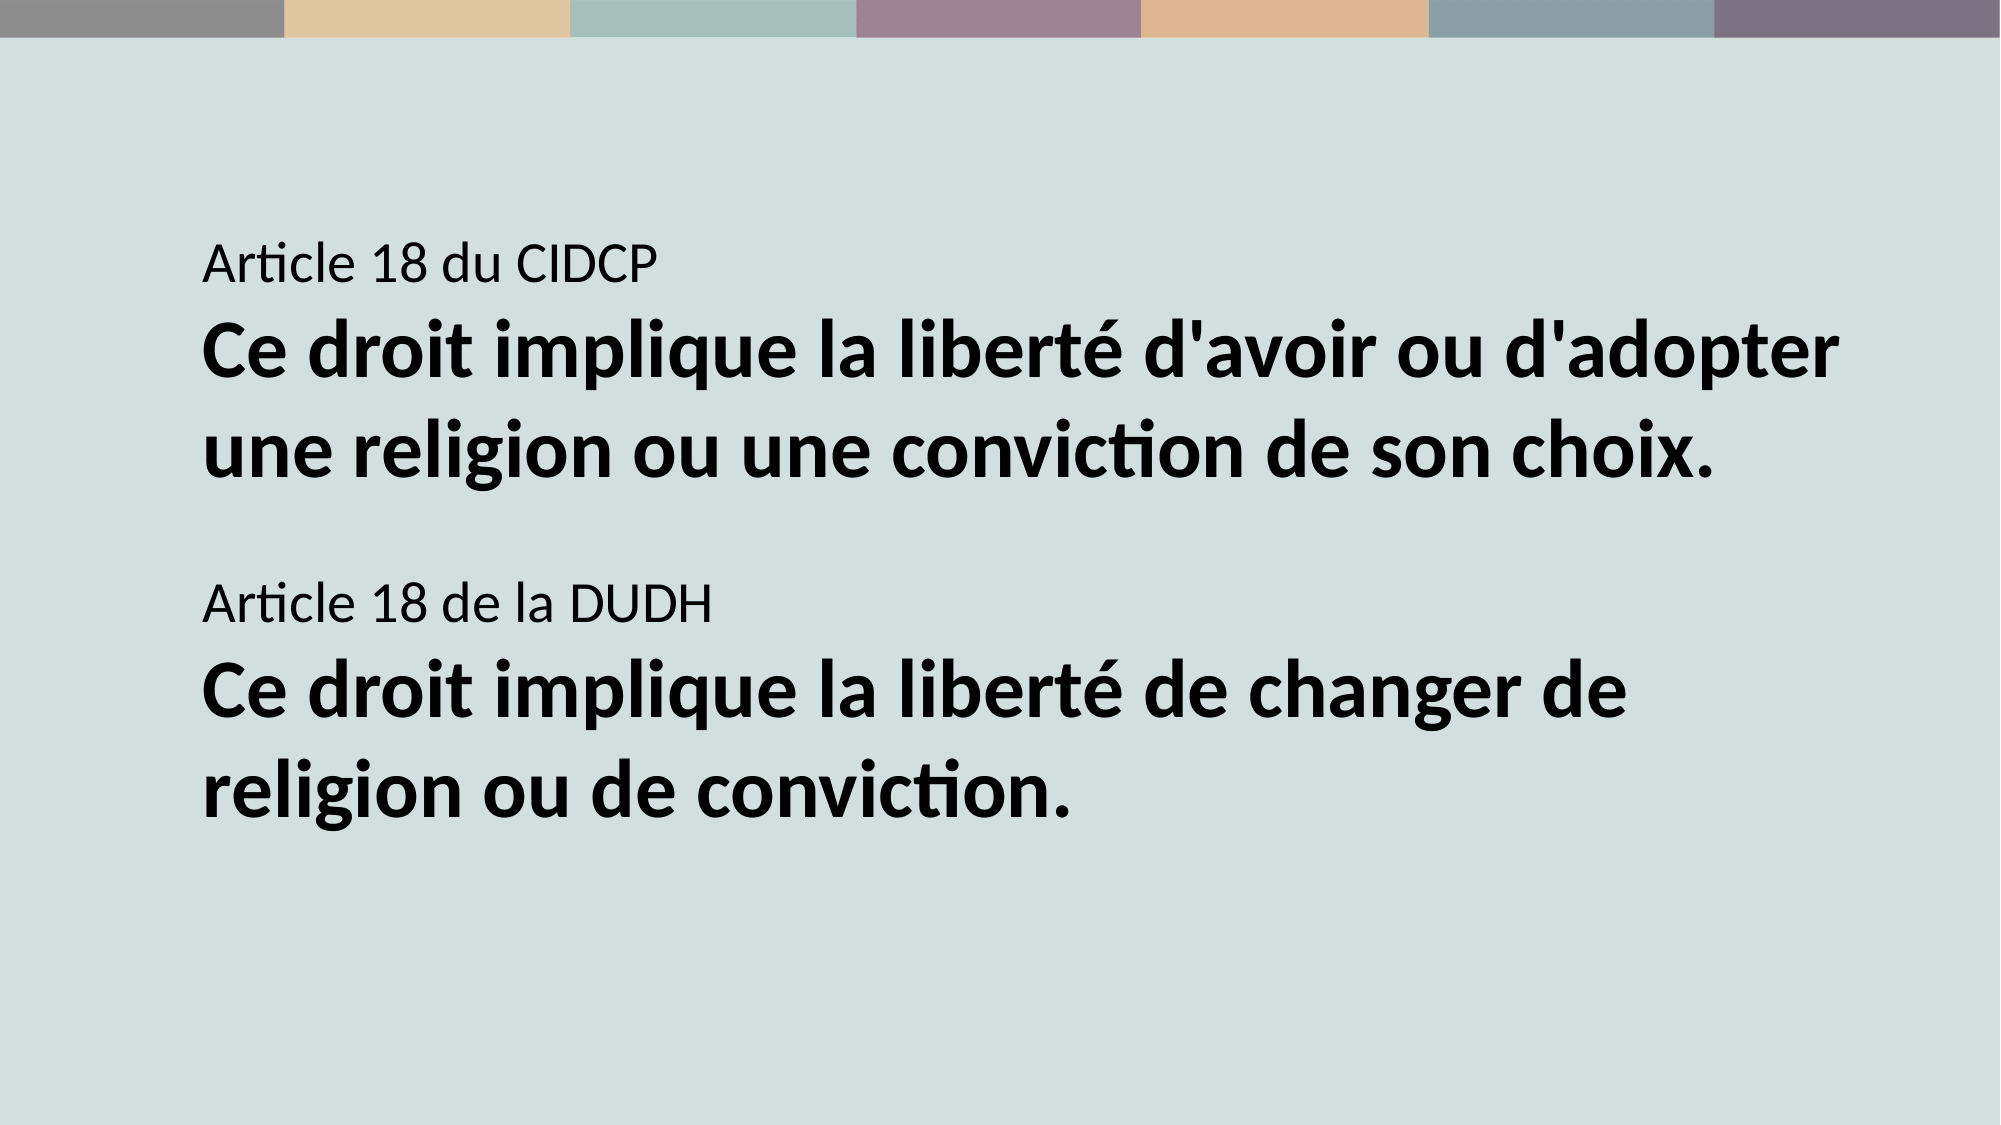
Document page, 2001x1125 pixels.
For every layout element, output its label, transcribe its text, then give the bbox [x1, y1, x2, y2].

text_box Article 18 du CIDCP Ce droit implique la liberté d'avoir ou d'adopter une religion ou une conviction de son choix. Article 18 de la DUDH Ce droit implique la liberté de changer de religion ou de conviction. [187, 216, 1884, 842]
picture [0, 0, 2000, 38]
